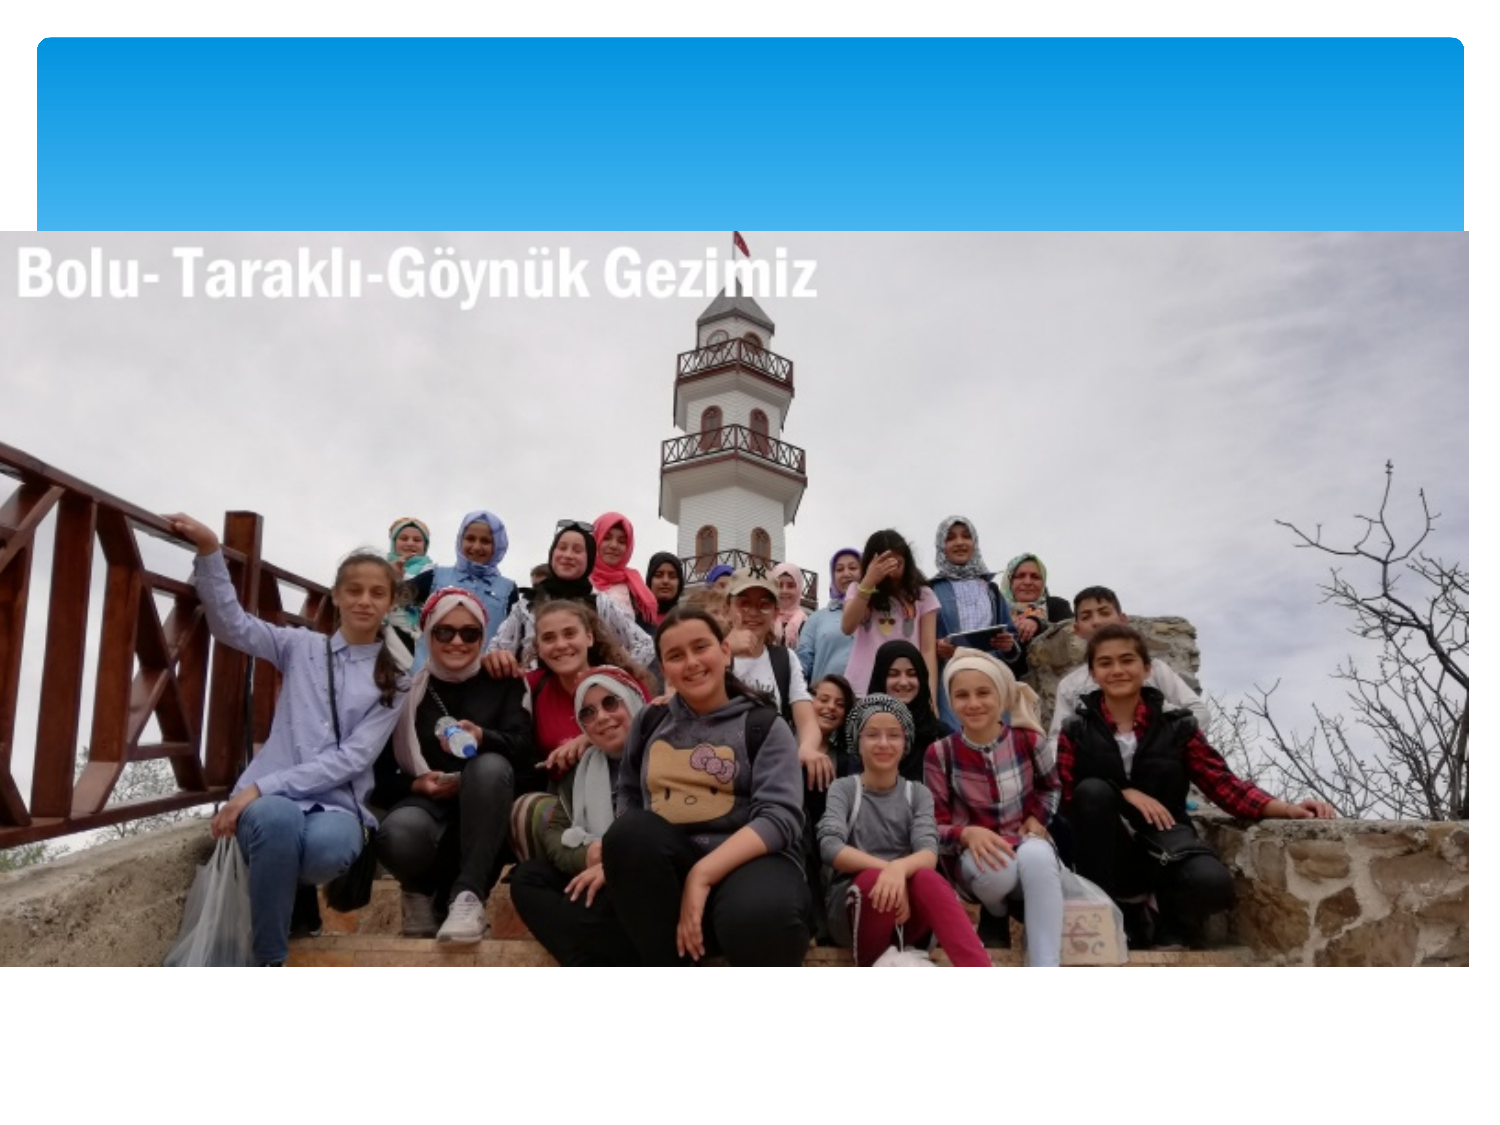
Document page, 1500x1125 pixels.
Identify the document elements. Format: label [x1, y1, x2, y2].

list [0, 231, 1470, 967]
